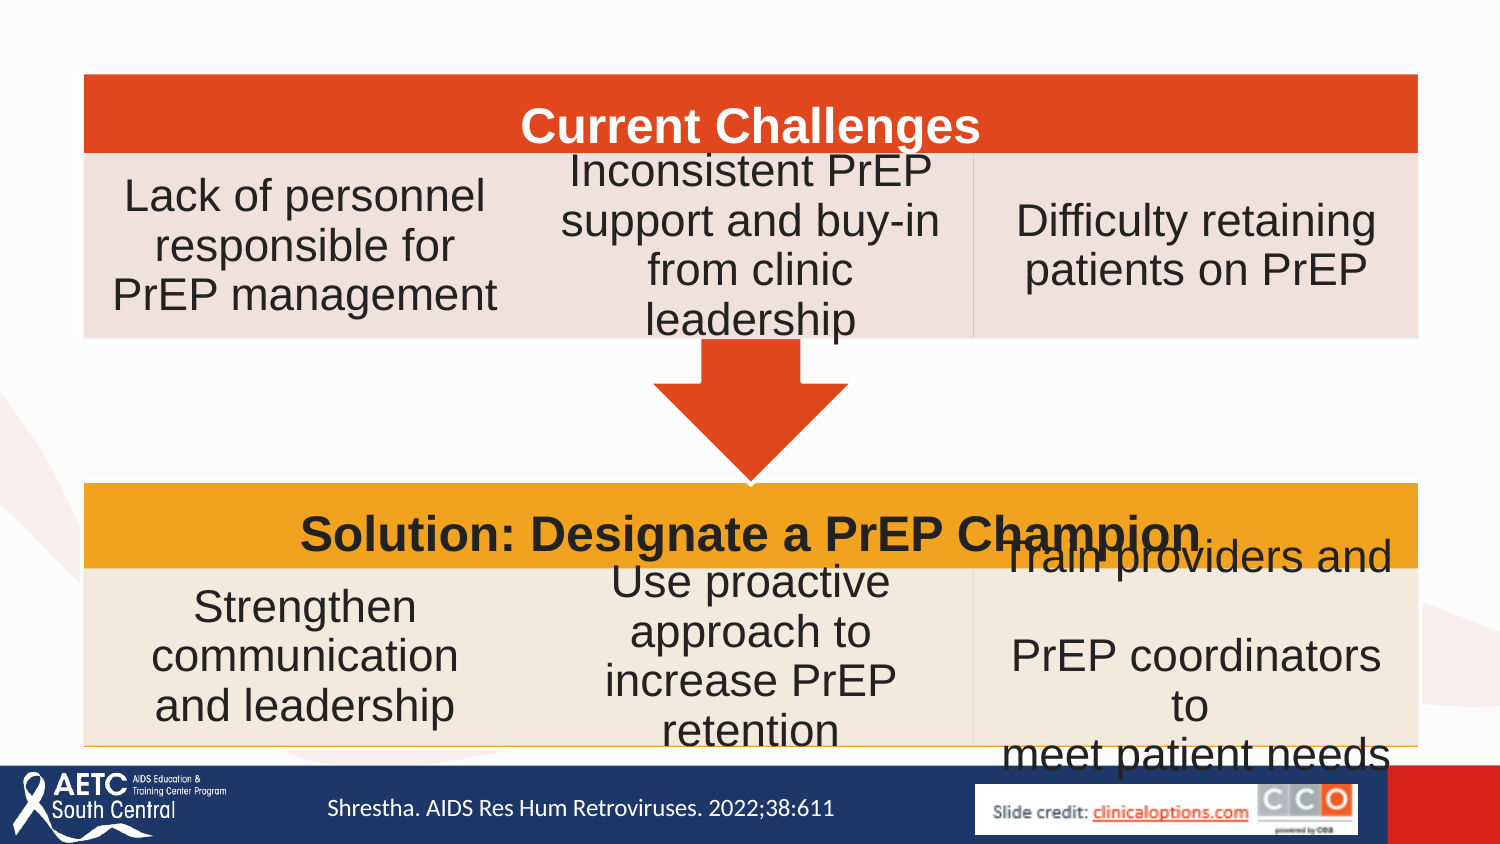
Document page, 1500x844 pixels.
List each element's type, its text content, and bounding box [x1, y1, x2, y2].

picture [12, 770, 227, 844]
text_box Shrestha. AIDS Res Hum Retroviruses. 2022;38:611 [312, 784, 900, 830]
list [81, 71, 1421, 772]
picture [974, 783, 1358, 835]
